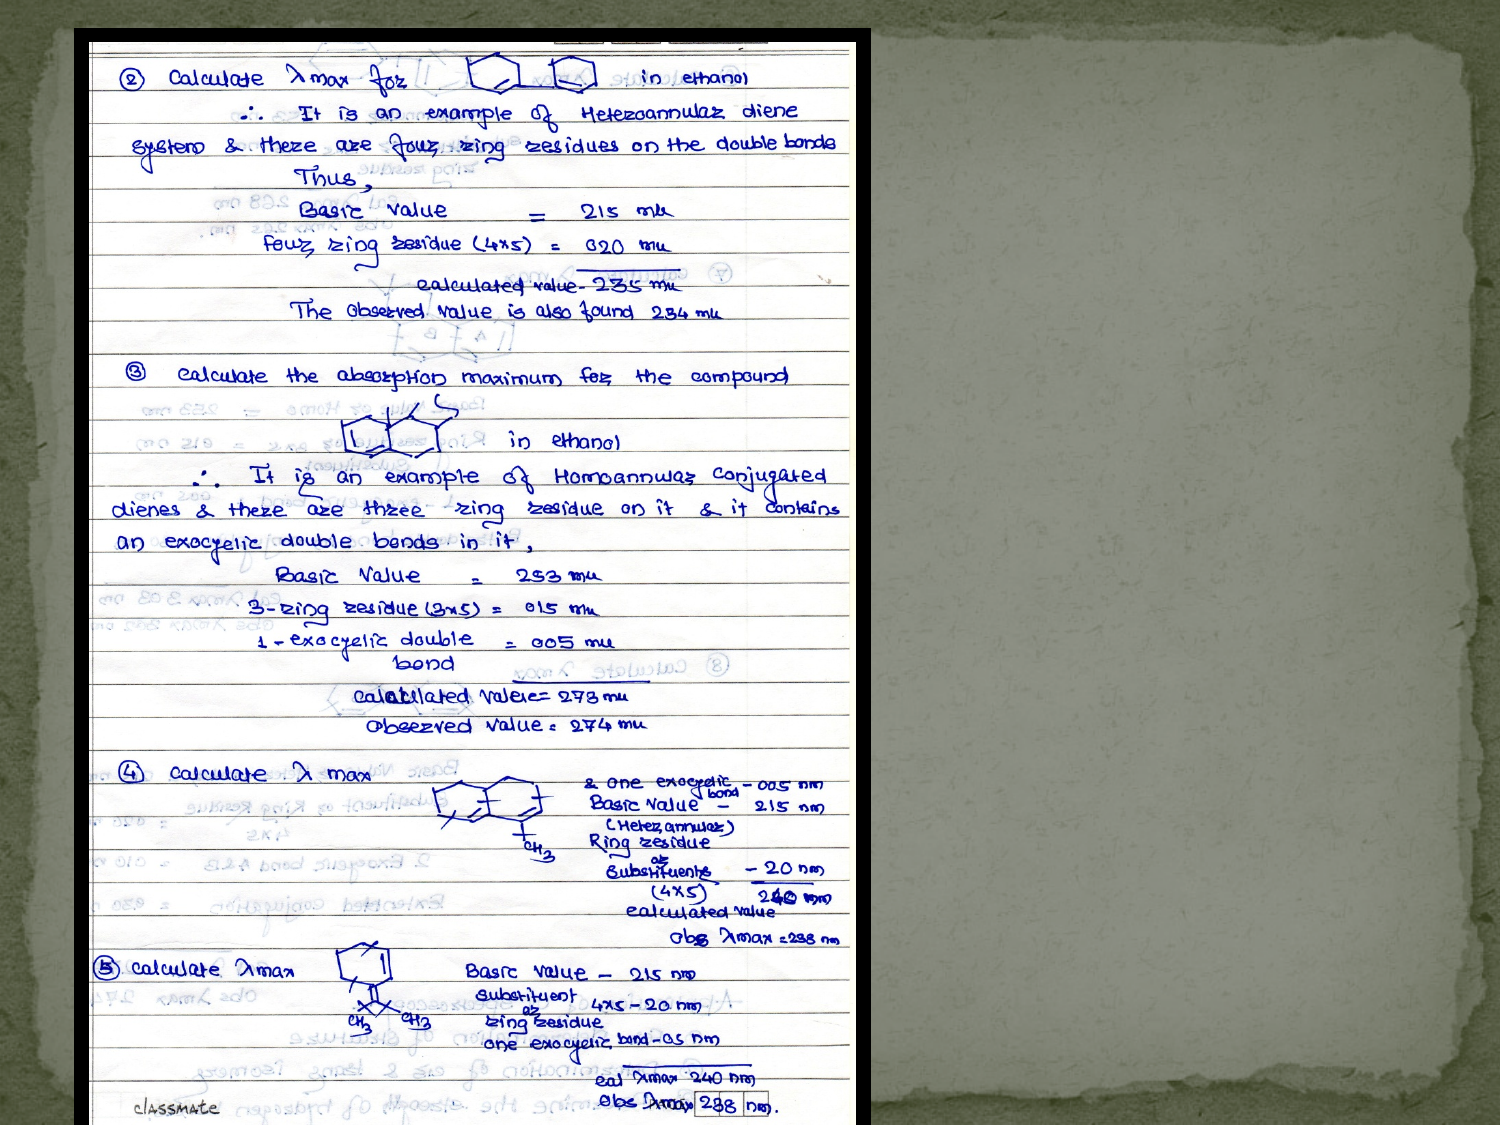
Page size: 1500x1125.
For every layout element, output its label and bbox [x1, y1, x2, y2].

picture [88, 41, 857, 1125]
